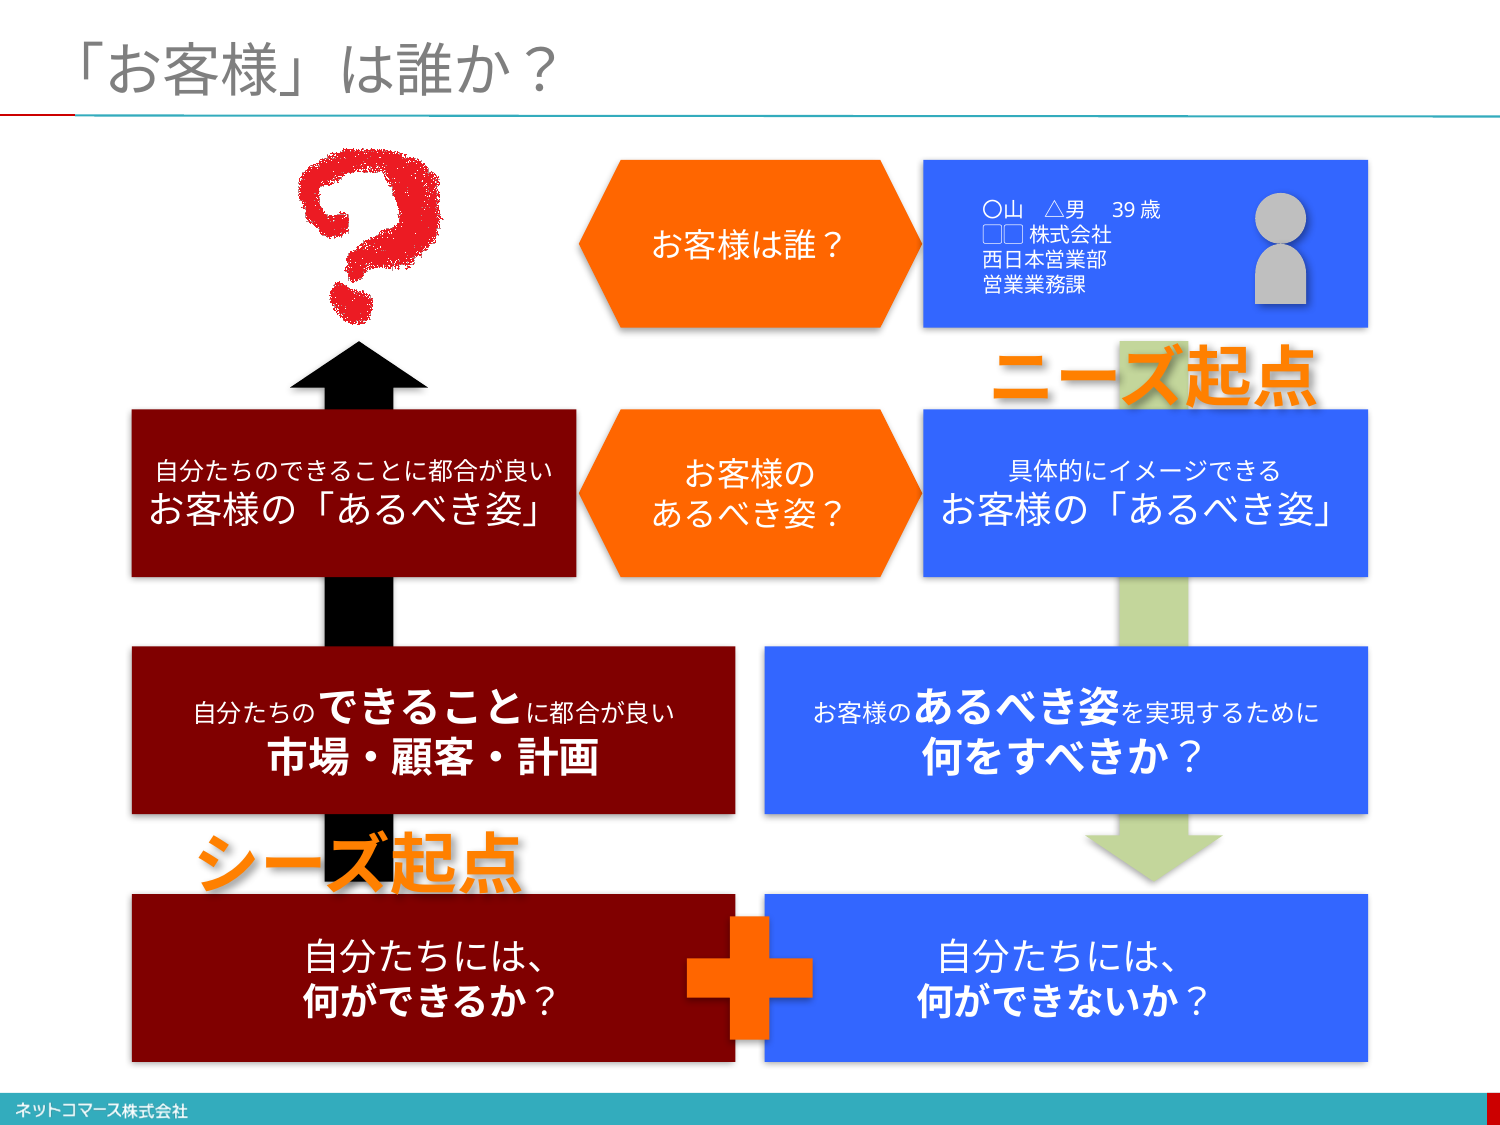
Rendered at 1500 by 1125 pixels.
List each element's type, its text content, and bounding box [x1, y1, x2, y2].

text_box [663, 341, 1369, 1063]
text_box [923, 159, 1369, 328]
text_box 自分たちには、 何ができるか？ [131, 893, 658, 1063]
picture [16, 1101, 188, 1120]
text_box 自分たちのできることに都合が良い お客様の「あるべき姿」 [131, 409, 264, 578]
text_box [269, 143, 923, 882]
text_box 自分たちのできることに都合が良い 市場・顧客・計画 [131, 646, 264, 815]
text_box シーズ起点 [178, 814, 539, 909]
text_box 「お客様」は誰か？ [31, 25, 586, 111]
